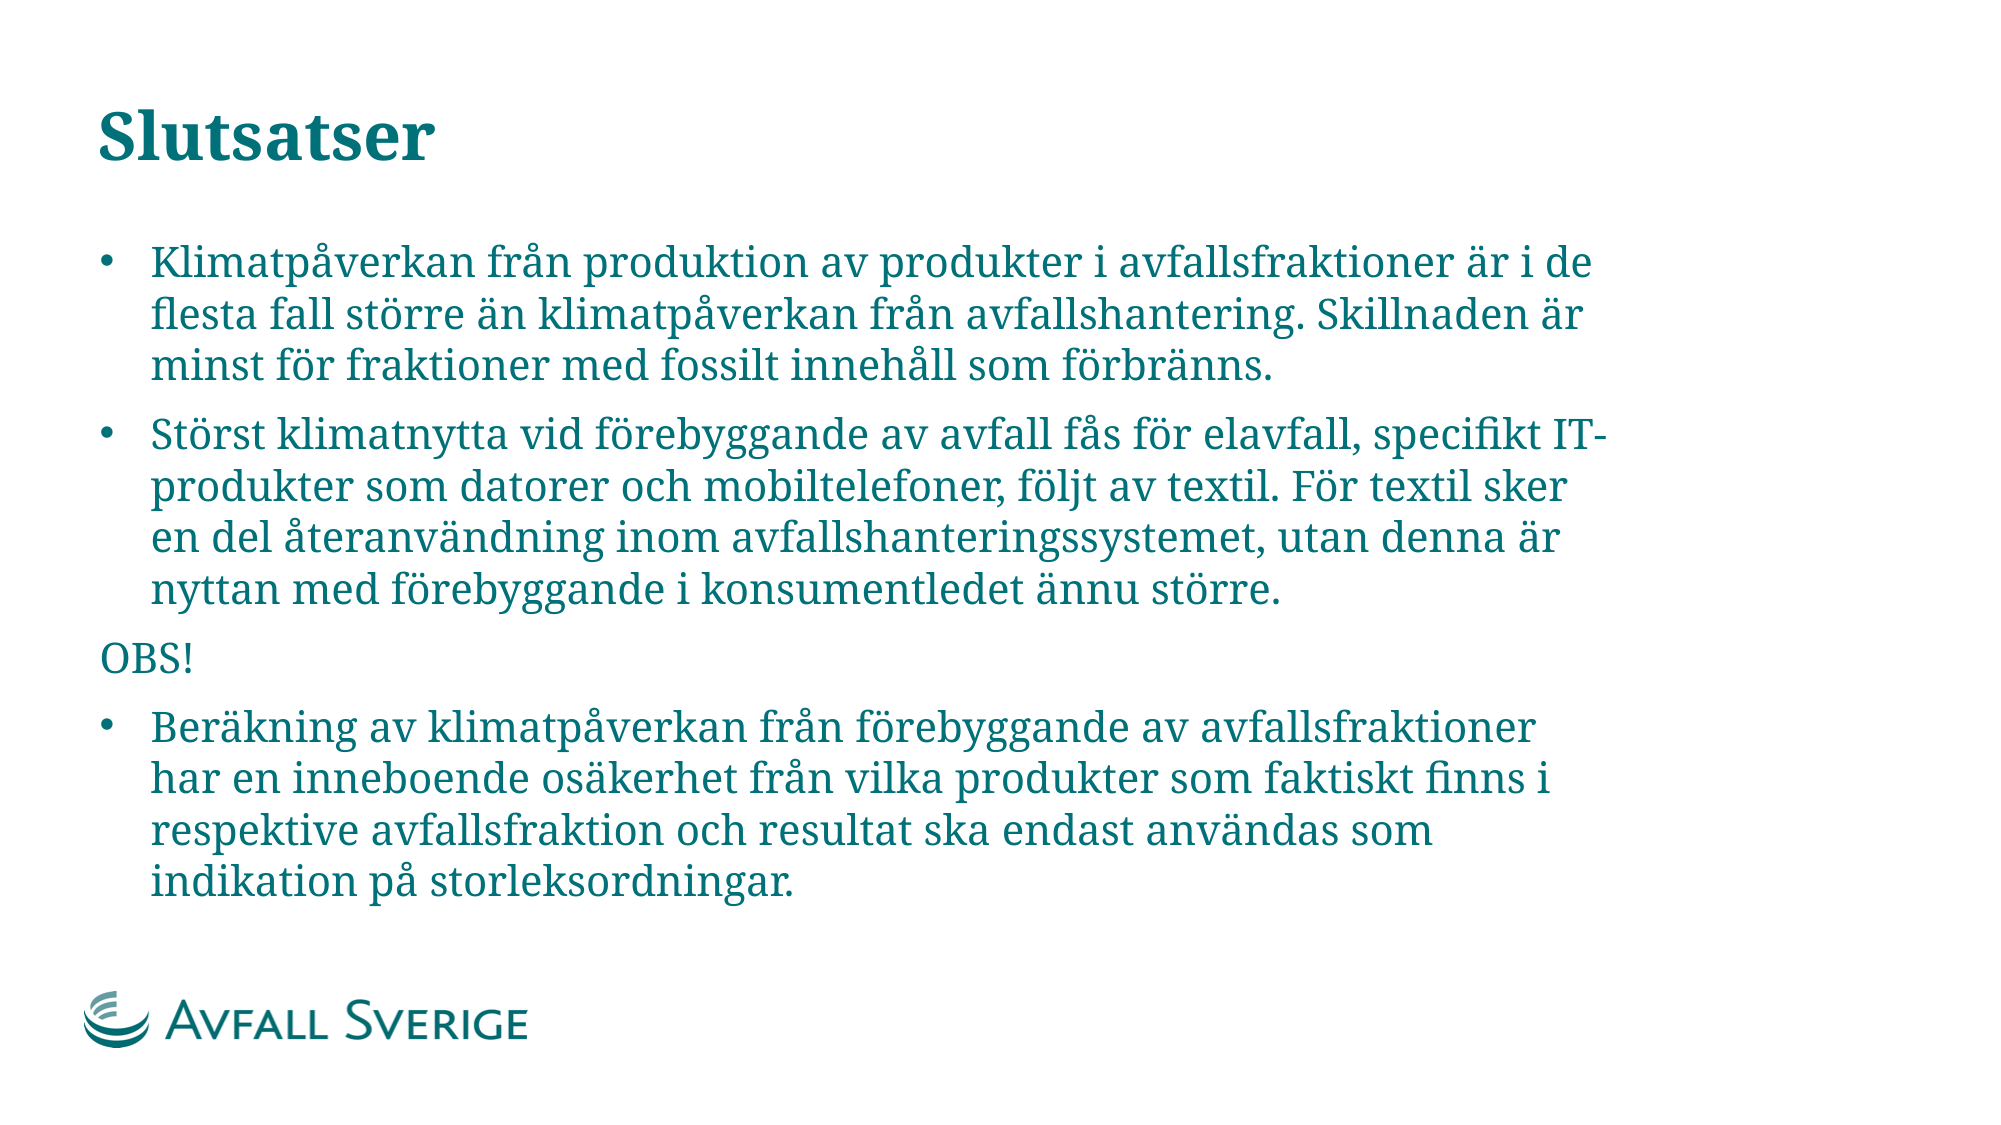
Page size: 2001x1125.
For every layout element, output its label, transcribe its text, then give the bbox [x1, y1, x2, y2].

picture [84, 991, 528, 1048]
list Klimatpåverkan från produktion av produkter i avfallsfraktioner är i de flesta fall större än klimatpåverkan från avfallshantering. Skillnaden är minst för fraktioner med fossilt innehåll som förbränns. Störst klimatnytta vid förebyggande av avfall fås för elavfall, specifikt IT-produkter som datorer och mobiltelefoner, följt av textil. För textil sker en del återanvändning inom avfallshanteringssystemet, utan denna är nyttan med förebyggande i konsumentledet ännu större. OBS! Beräkning av klimatpåverkan från förebyggande av avfallsfraktioner har en inneboende osäkerhet från vilka produkter som faktiskt finns i respektive avfallsfraktion och resultat ska endast användas som indikation på storleksordningar. [84, 229, 1630, 928]
title Slutsatser [83, 84, 1235, 189]
